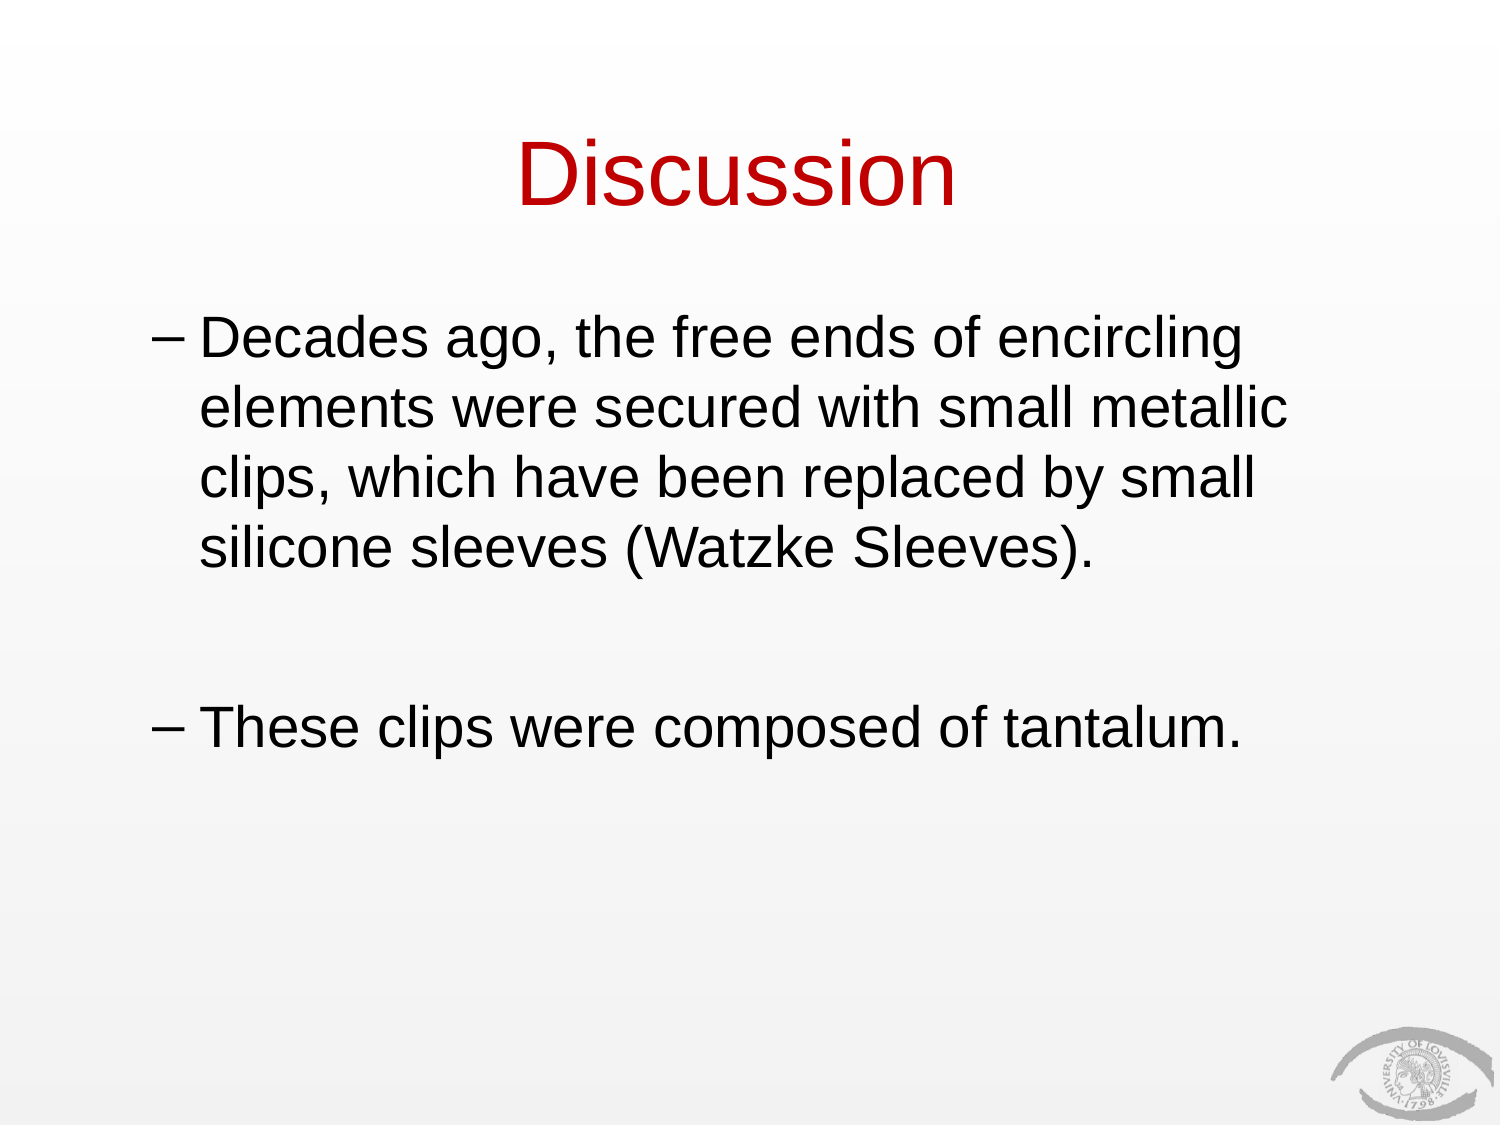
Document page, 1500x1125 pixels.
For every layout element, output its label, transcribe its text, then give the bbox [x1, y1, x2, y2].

title Discussion [62, 75, 1413, 263]
picture [1329, 1025, 1496, 1123]
list Decades ago, the free ends of encircling elements were secured with small metallic clips, which have been replaced by small silicone sleeves (Watzke Sleeves). These clips were composed of tantalum. [62, 291, 1413, 975]
